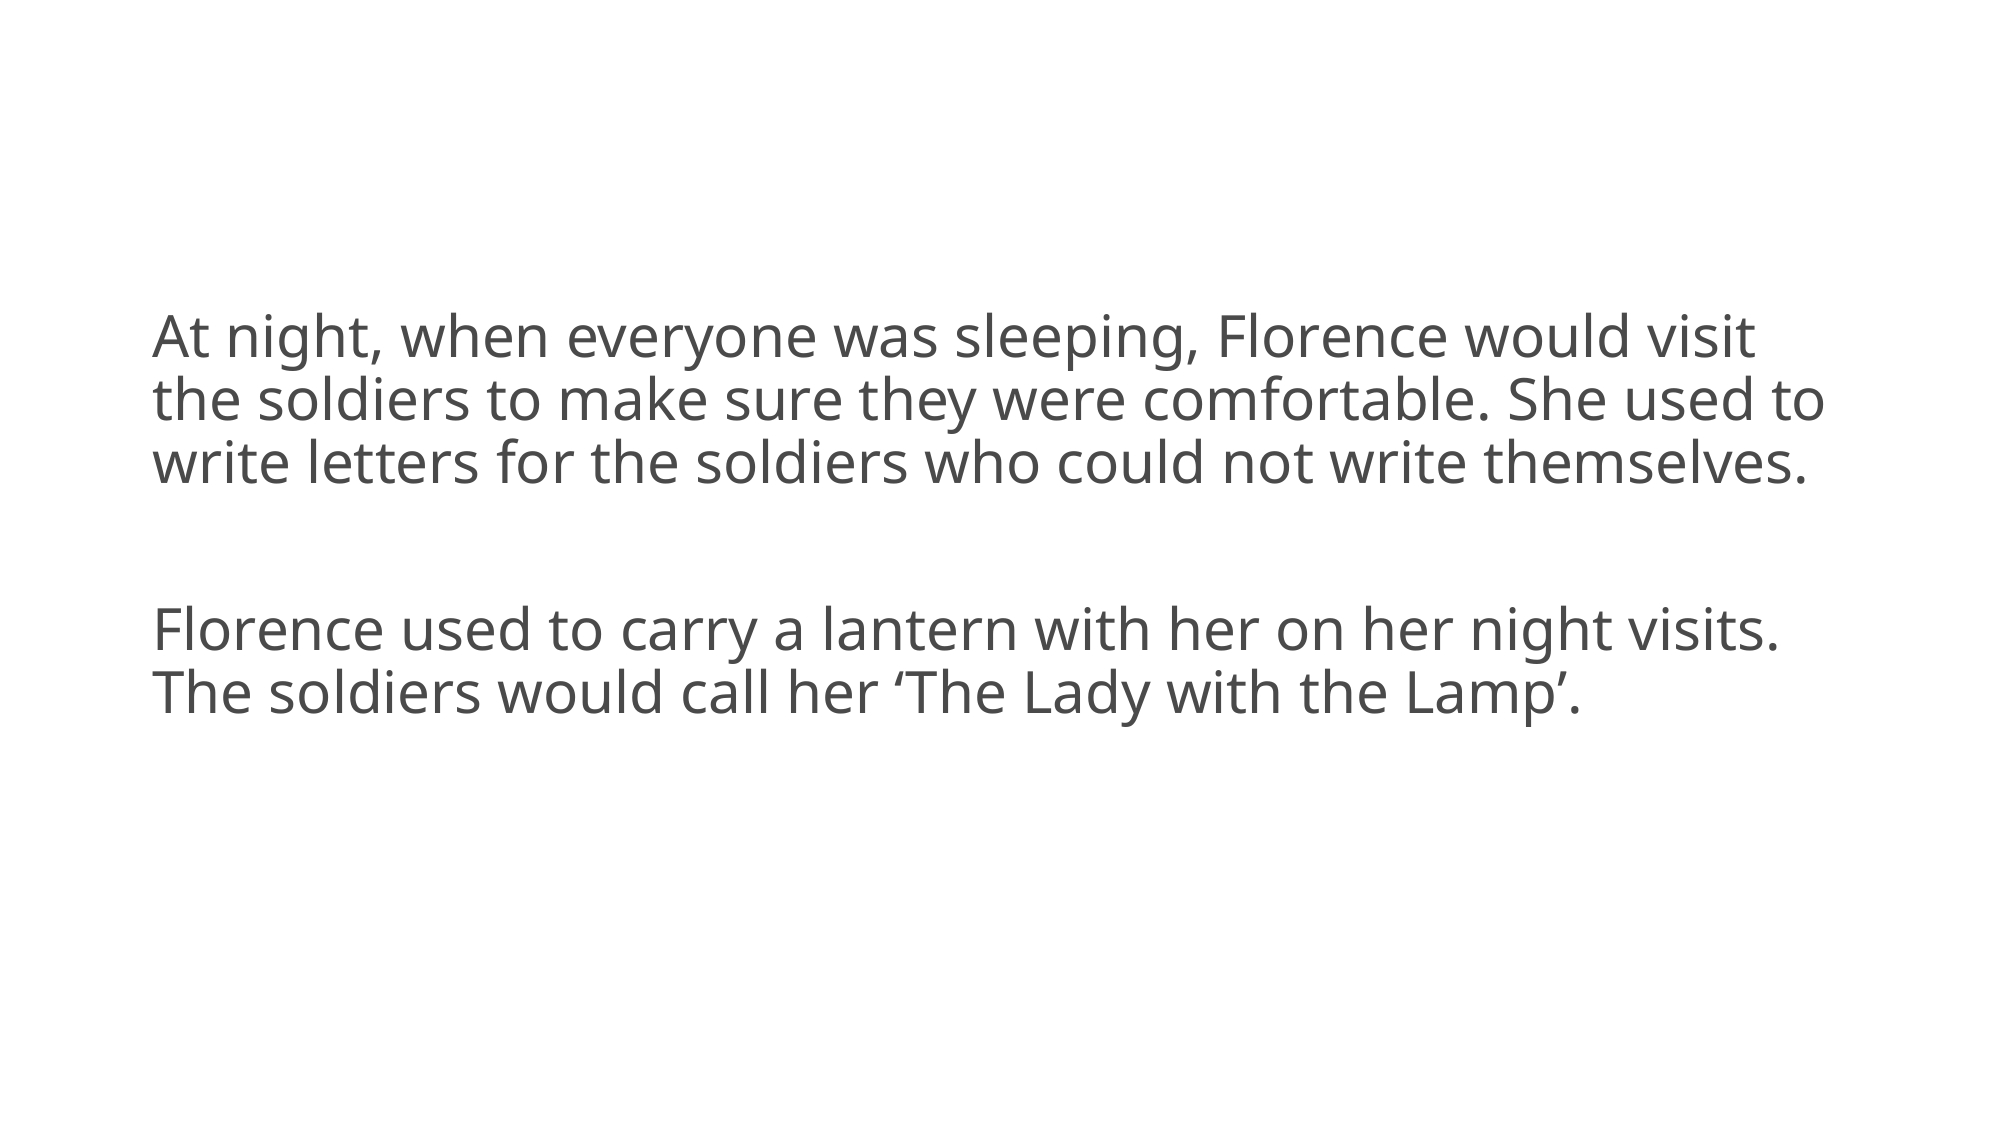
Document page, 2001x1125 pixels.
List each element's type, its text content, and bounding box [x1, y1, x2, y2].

list At night, when everyone was sleeping, Florence would visit the soldiers to make sure they were comfortable. She used to write letters for the soldiers who could not write themselves. Florence used to carry a lantern with her on her night visits. The soldiers would call her ‘The Lady with the Lamp’. [137, 299, 1863, 1014]
